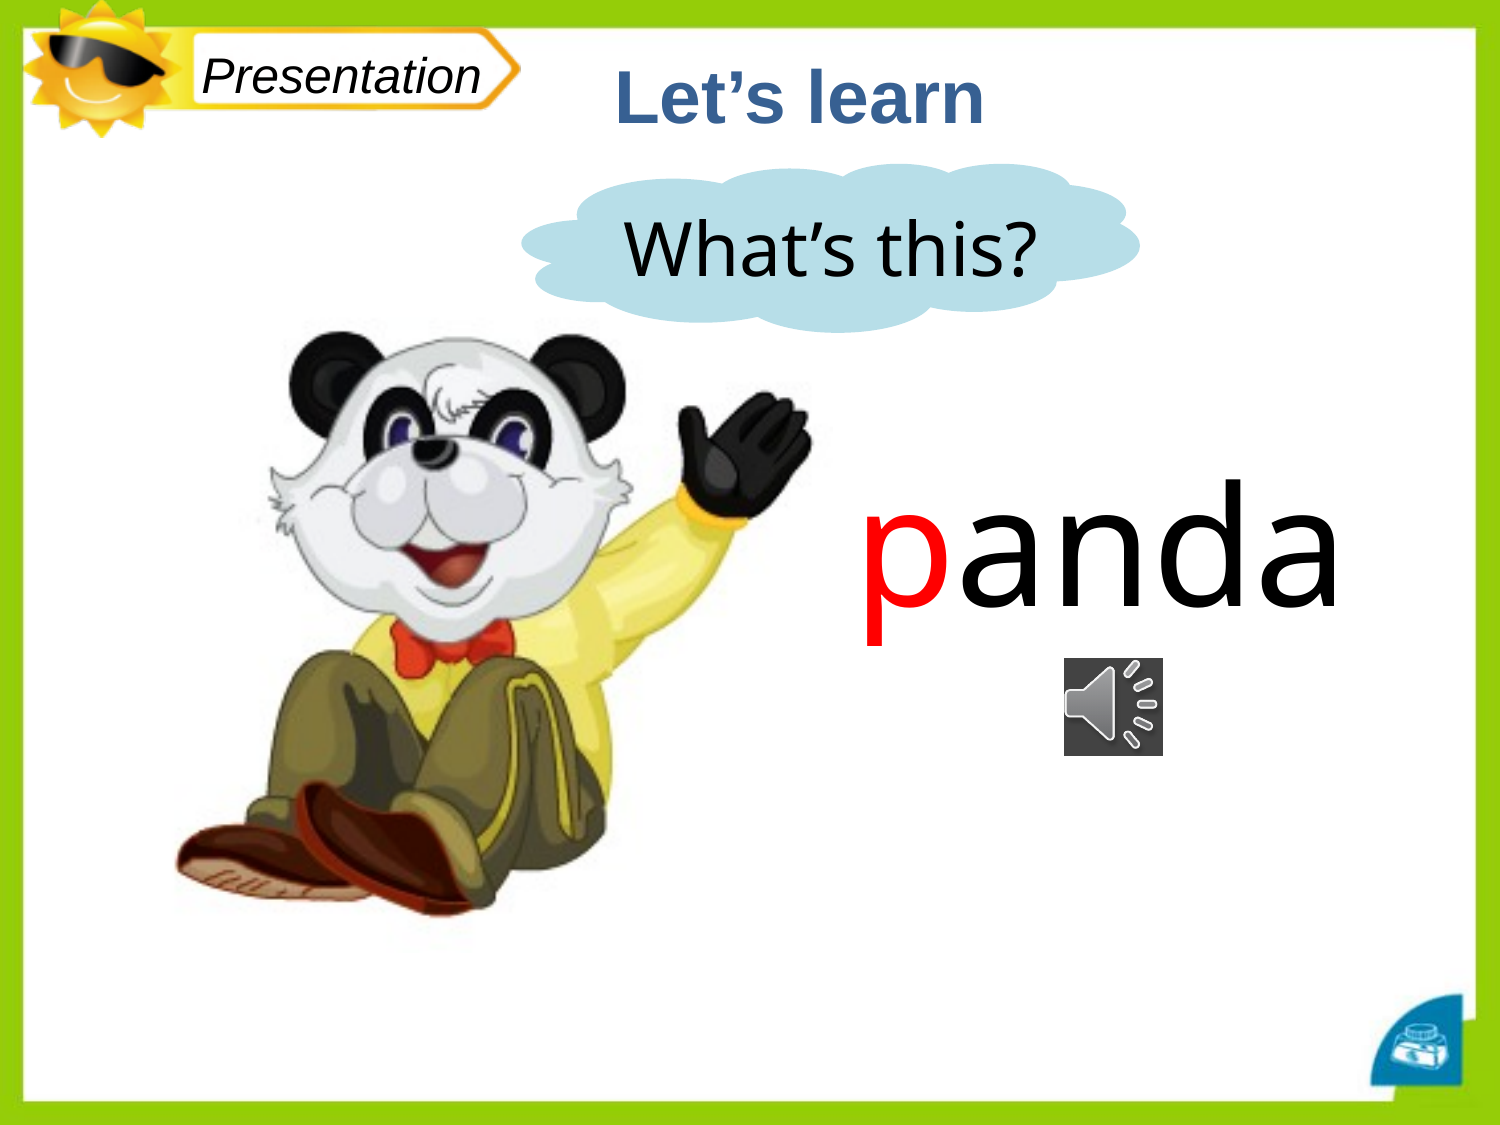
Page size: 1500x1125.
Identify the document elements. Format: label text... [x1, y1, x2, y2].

text_box Let’s learn [599, 41, 1002, 147]
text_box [521, 162, 1140, 333]
picture [0, 0, 1500, 1125]
text_box panda [838, 432, 1363, 648]
